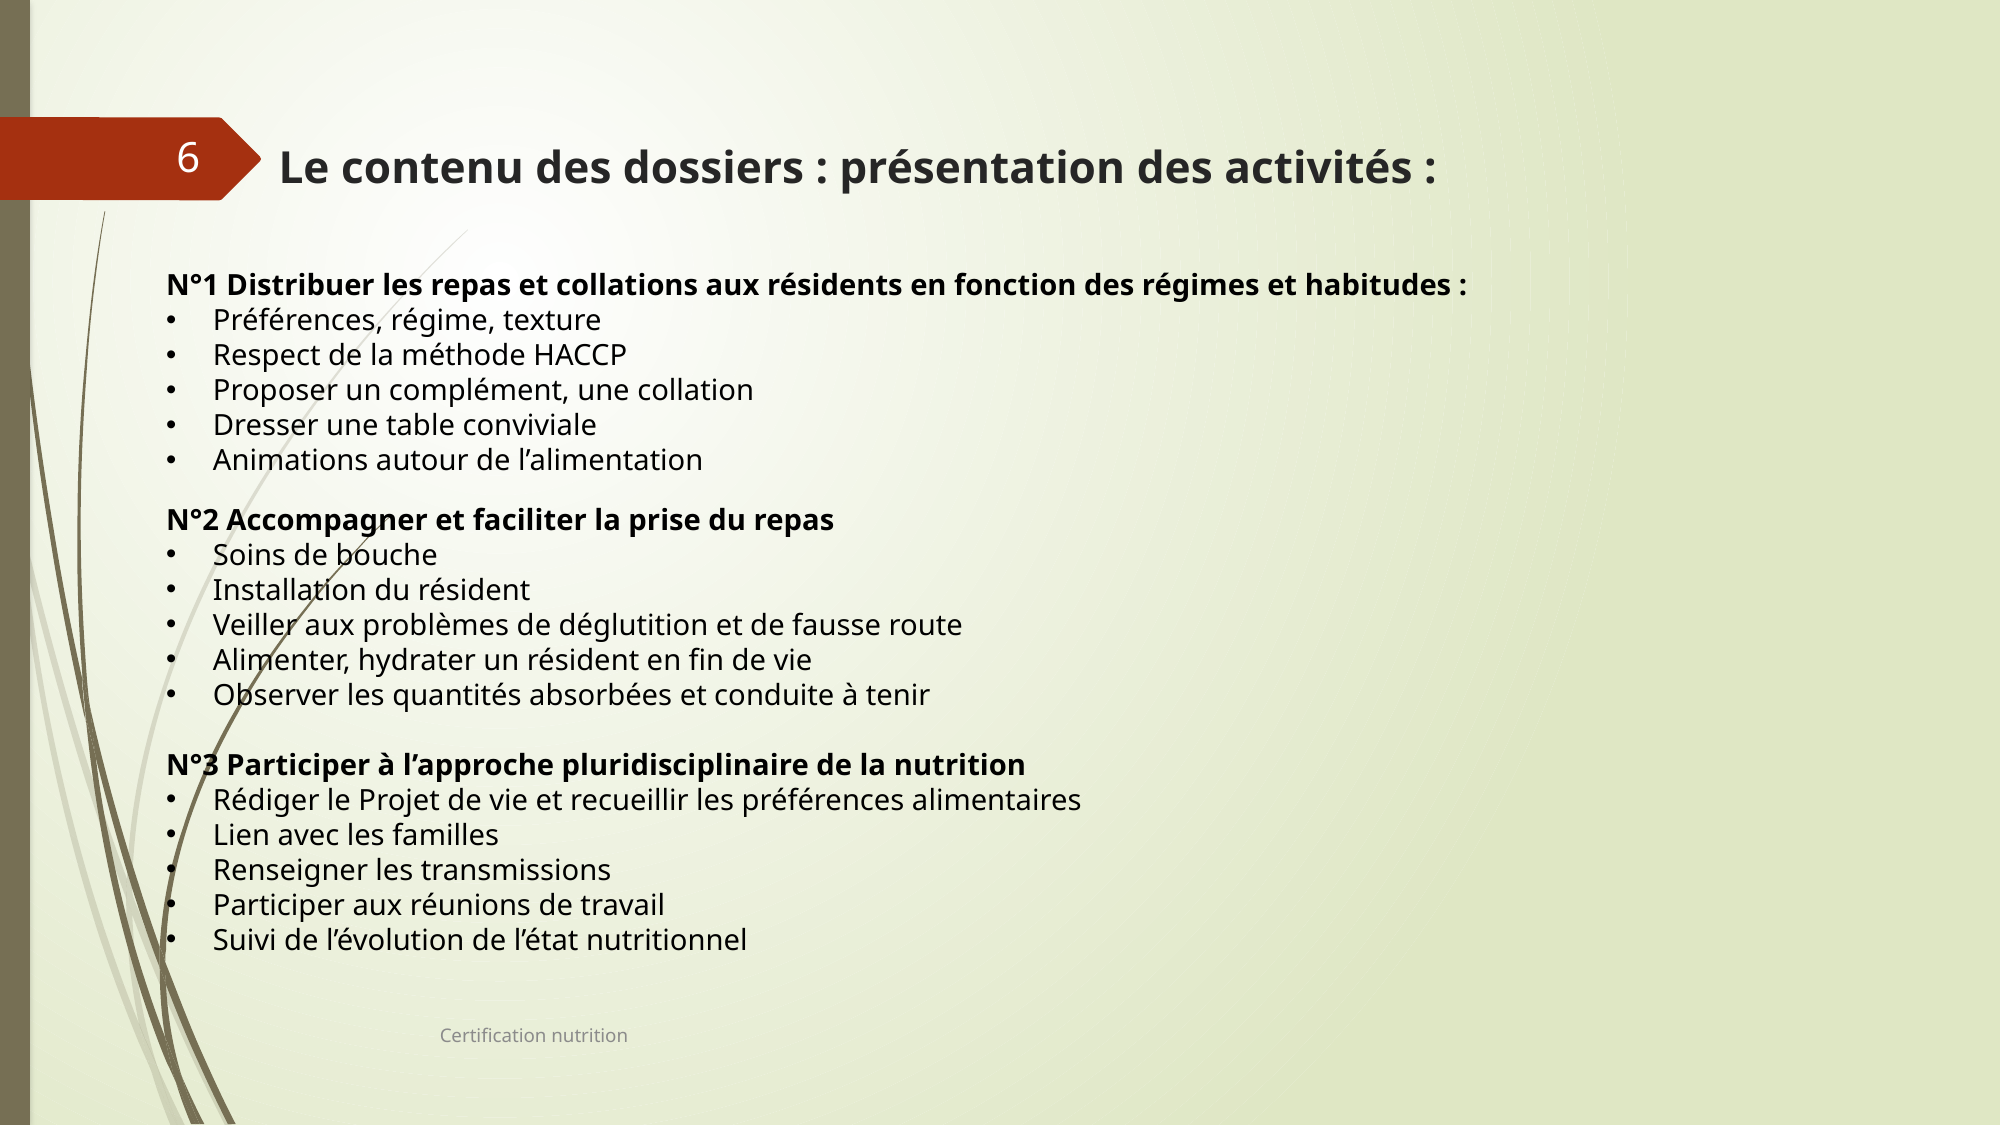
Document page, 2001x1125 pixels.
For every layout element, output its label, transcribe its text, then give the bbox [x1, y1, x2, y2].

text_box Le contenu des dossiers : présentation des activités : [263, 132, 1506, 202]
slide_number 6 [87, 129, 216, 190]
text_box N°1 Distribuer les repas et collations aux résidents en fonction des régimes et habitudes : Préférences, régime, texture Respect de la méthode HACCP Proposer un complément, une collation Dresser une table conviviale Animations autour de l’alimentation N°2 Accompagner et faciliter la prise du repas Soins de bouche Installation du résident Veiller aux problèmes de déglutition et de fausse route Alimenter, hydrater un résident en fin de vie Observer les quantités absorbées et conduite à tenir N°3 Participer à l’approche pluridisciplinaire de la nutrition Rédiger le Projet de vie et recueillir les préférences alimentaires Lien avec les familles Renseigner les transmissions Participer aux réunions de travail Suivi de l’évolution de l’état nutritionnel [151, 259, 1782, 999]
footer Certification nutrition [424, 1006, 1675, 1067]
